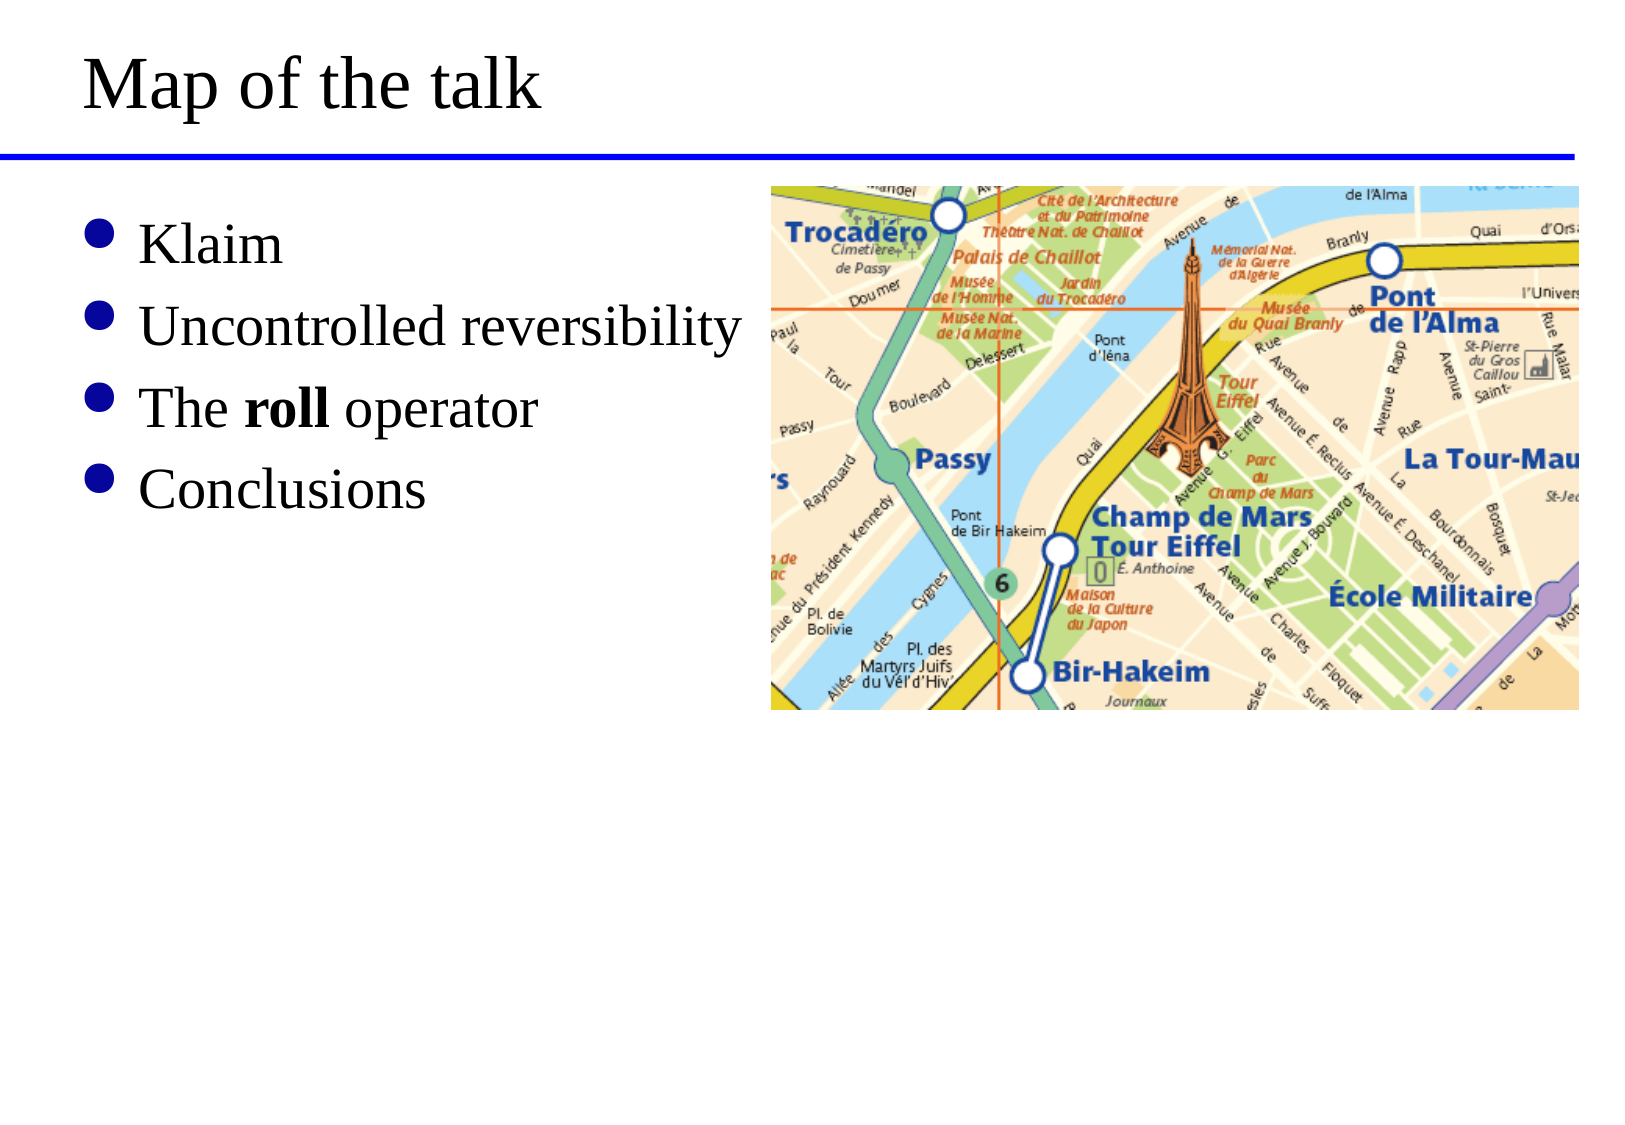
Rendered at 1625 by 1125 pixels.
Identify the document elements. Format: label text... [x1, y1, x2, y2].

picture [770, 186, 1580, 711]
title Map of the talk [67, 27, 1544, 131]
list Klaim Uncontrolled reversibility The roll operator Conclusions [67, 198, 1478, 1061]
